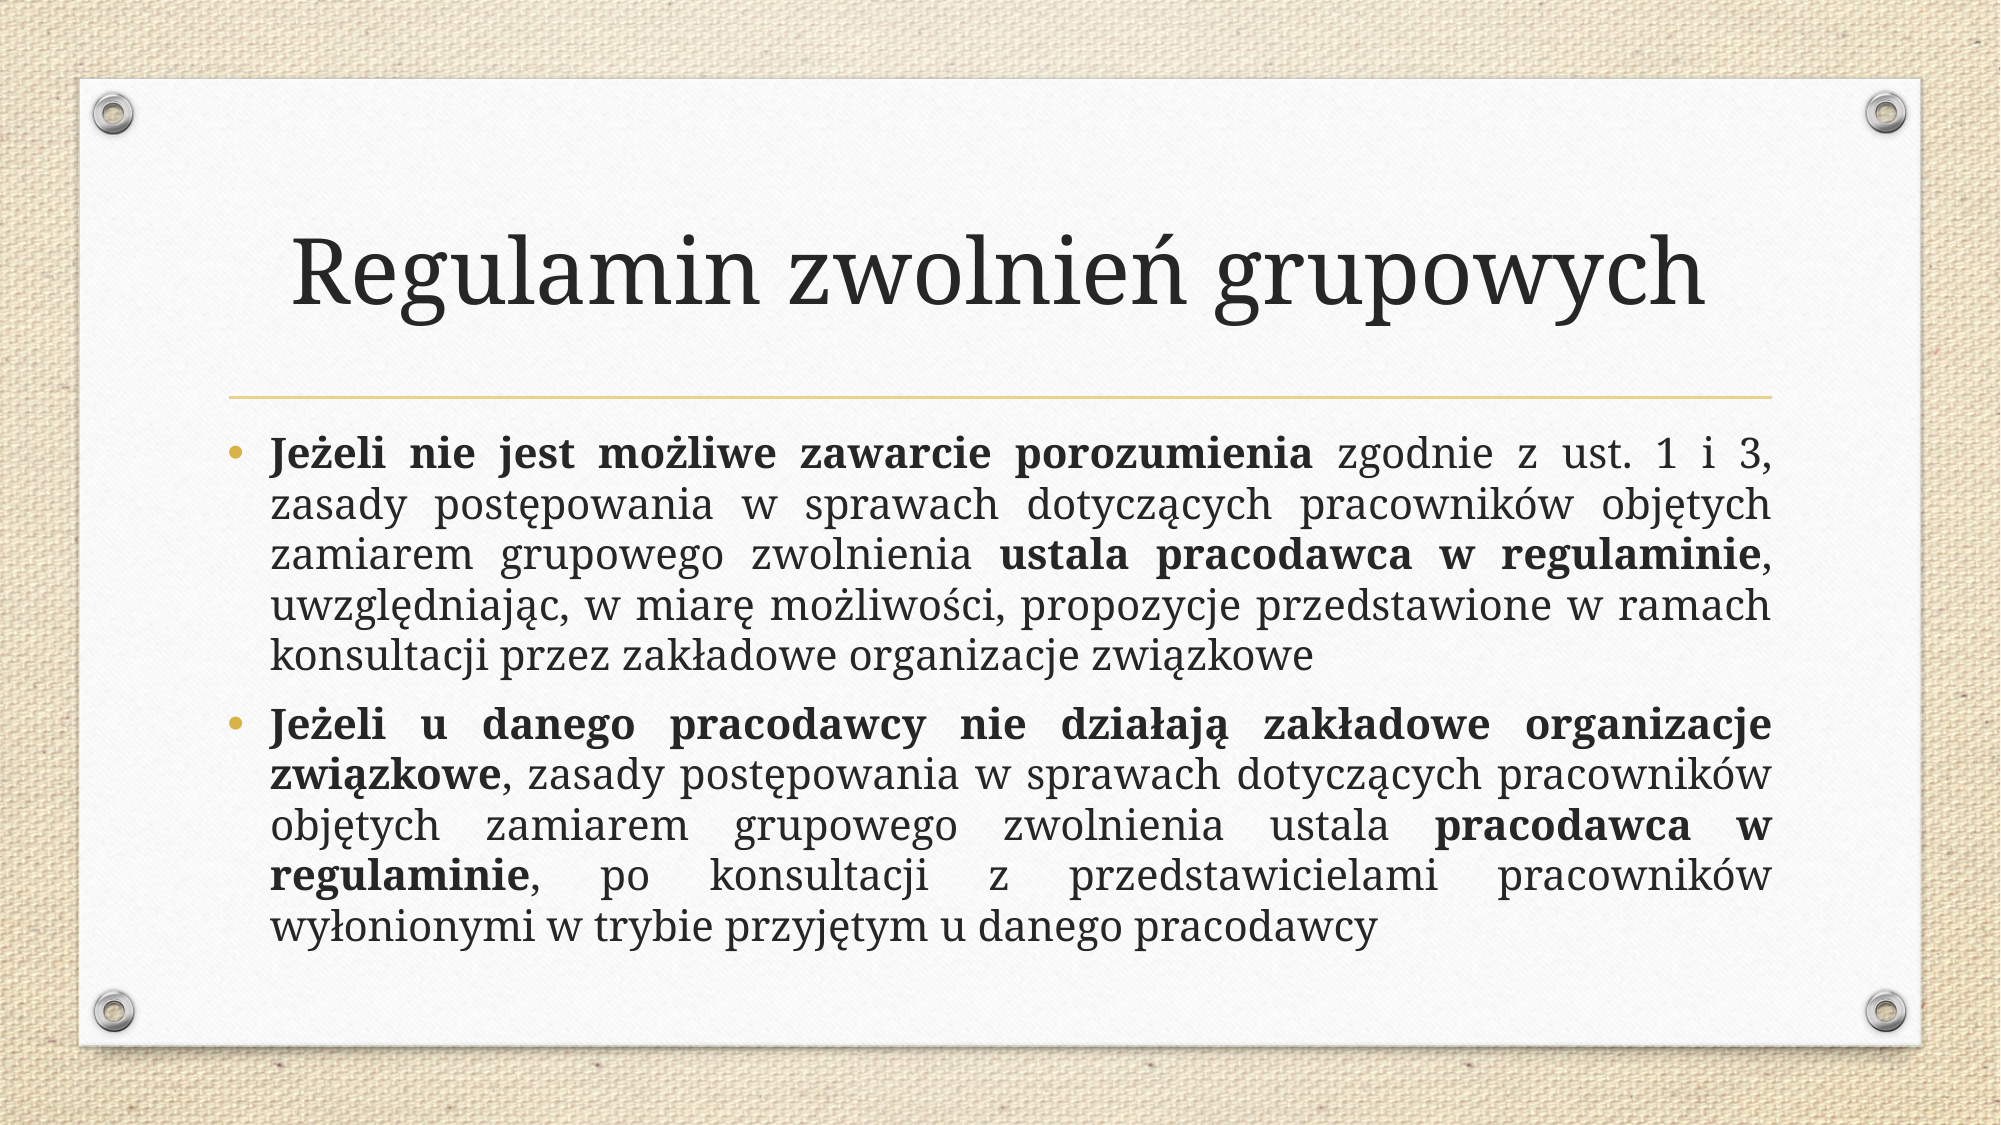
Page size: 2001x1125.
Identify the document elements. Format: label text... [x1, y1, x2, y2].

picture [0, 0, 2001, 1125]
title Regulamin zwolnień grupowych [212, 161, 1788, 375]
list Jeżeli nie jest możliwe zawarcie porozumienia zgodnie z ust. 1 i 3, zasady postępowania w sprawach dotyczących pracowników objętych zamiarem grupowego zwolnienia ustala pracodawca w regulaminie, uwzględniając, w miarę możliwości, propozycje przedstawione w ramach konsultacji przez zakładowe organizacje związkowe Jeżeli u danego pracodawcy nie działają zakładowe organizacje związkowe, zasady postępowania w sprawach dotyczących pracowników objętych zamiarem grupowego zwolnienia ustala pracodawca w regulaminie, po konsultacji z przedstawicielami pracowników wyłonionymi w trybie przyjętym u danego pracodawcy [212, 419, 1788, 964]
